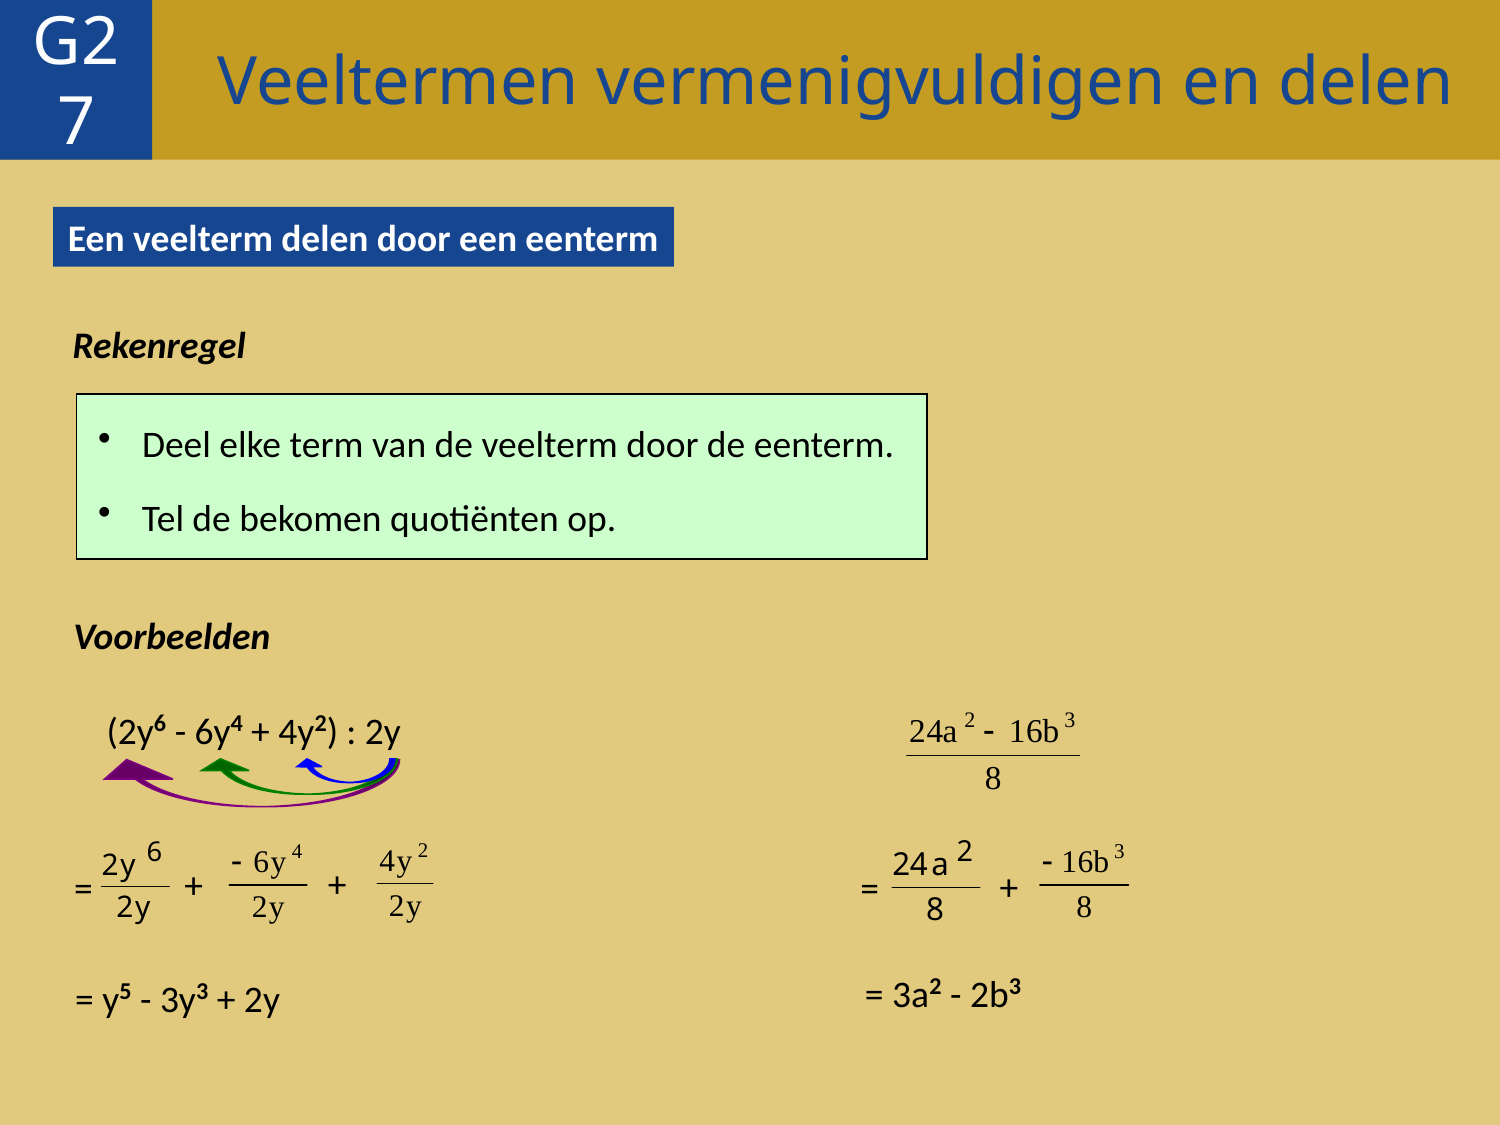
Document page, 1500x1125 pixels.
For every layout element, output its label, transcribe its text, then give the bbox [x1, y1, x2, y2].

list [223, 835, 313, 930]
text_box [0, 0, 1500, 160]
text_box [104, 759, 400, 807]
text_box [76, 393, 927, 560]
text_box + [987, 855, 1034, 916]
text_box + [313, 852, 362, 912]
text_box Voorbeelden [58, 604, 286, 665]
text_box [1034, 834, 1140, 925]
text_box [59, 834, 177, 929]
text_box = y5 - 3y3 + 2y [60, 963, 296, 1028]
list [901, 702, 1087, 797]
text_box Een veelterm delen door een eenterm [53, 206, 674, 267]
text_box [296, 758, 395, 783]
text_box = 3a2 - 2b3 [850, 958, 1037, 1023]
text_box (2y6 - 6y4 + 4y2) : 2y [91, 695, 436, 761]
text_box Rekenregel [57, 313, 262, 374]
text_box Tel de bekomen quotiënten op. [83, 486, 632, 547]
text_box + [177, 854, 219, 914]
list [372, 834, 441, 929]
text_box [845, 831, 987, 927]
text_box [201, 758, 398, 795]
text_box Deel elke term van de veelterm door de eenterm. [83, 412, 910, 472]
